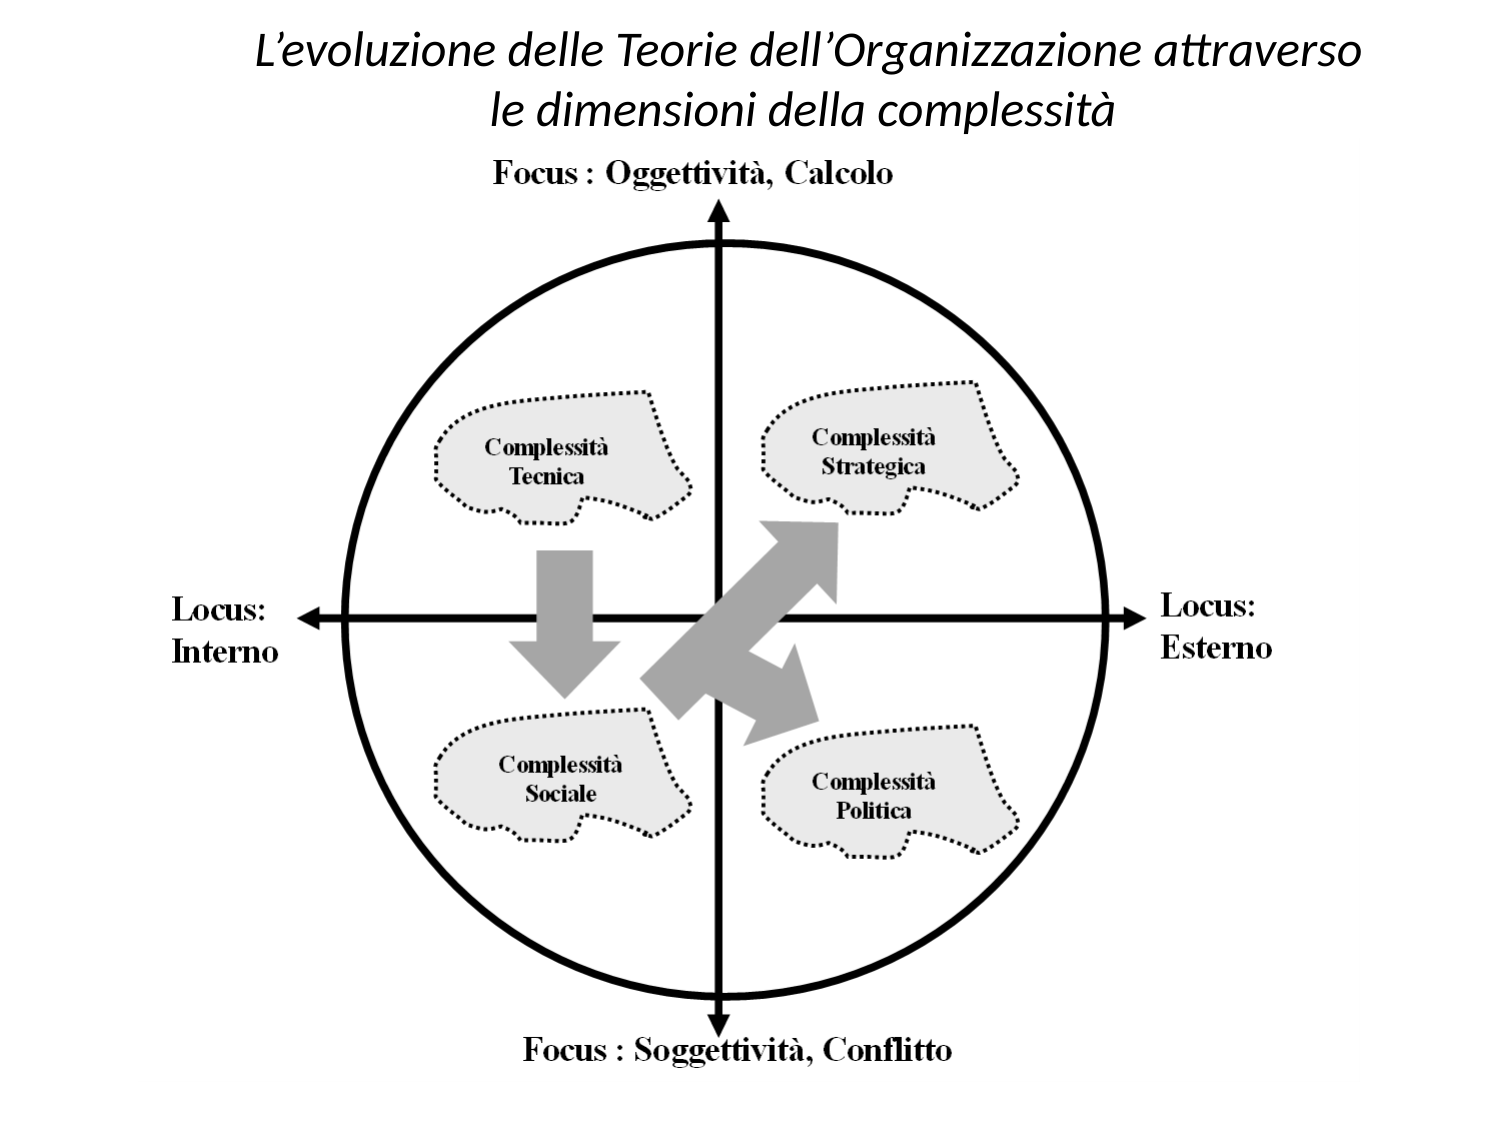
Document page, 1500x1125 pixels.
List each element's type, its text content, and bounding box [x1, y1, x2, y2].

picture [138, 137, 1362, 1083]
text_box L’evoluzione delle Teorie dell’Organizzazione attraverso le dimensioni della complessità [230, 9, 1388, 205]
